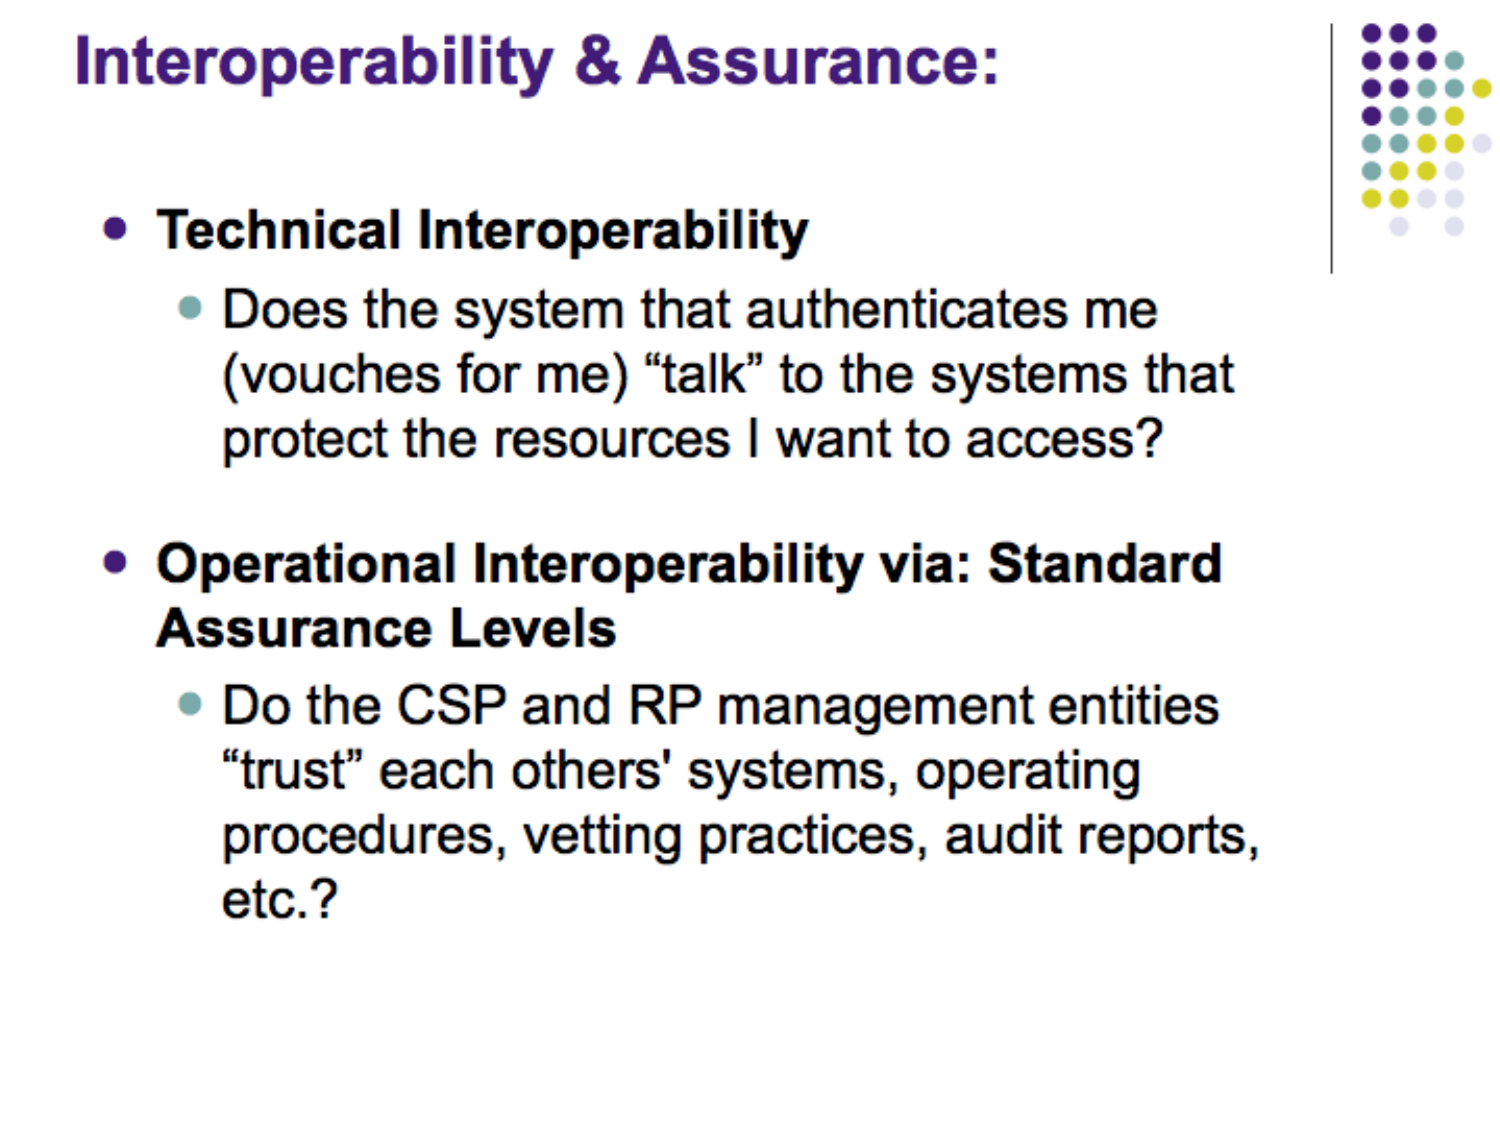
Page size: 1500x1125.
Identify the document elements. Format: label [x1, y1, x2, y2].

list [24, 0, 1500, 1125]
